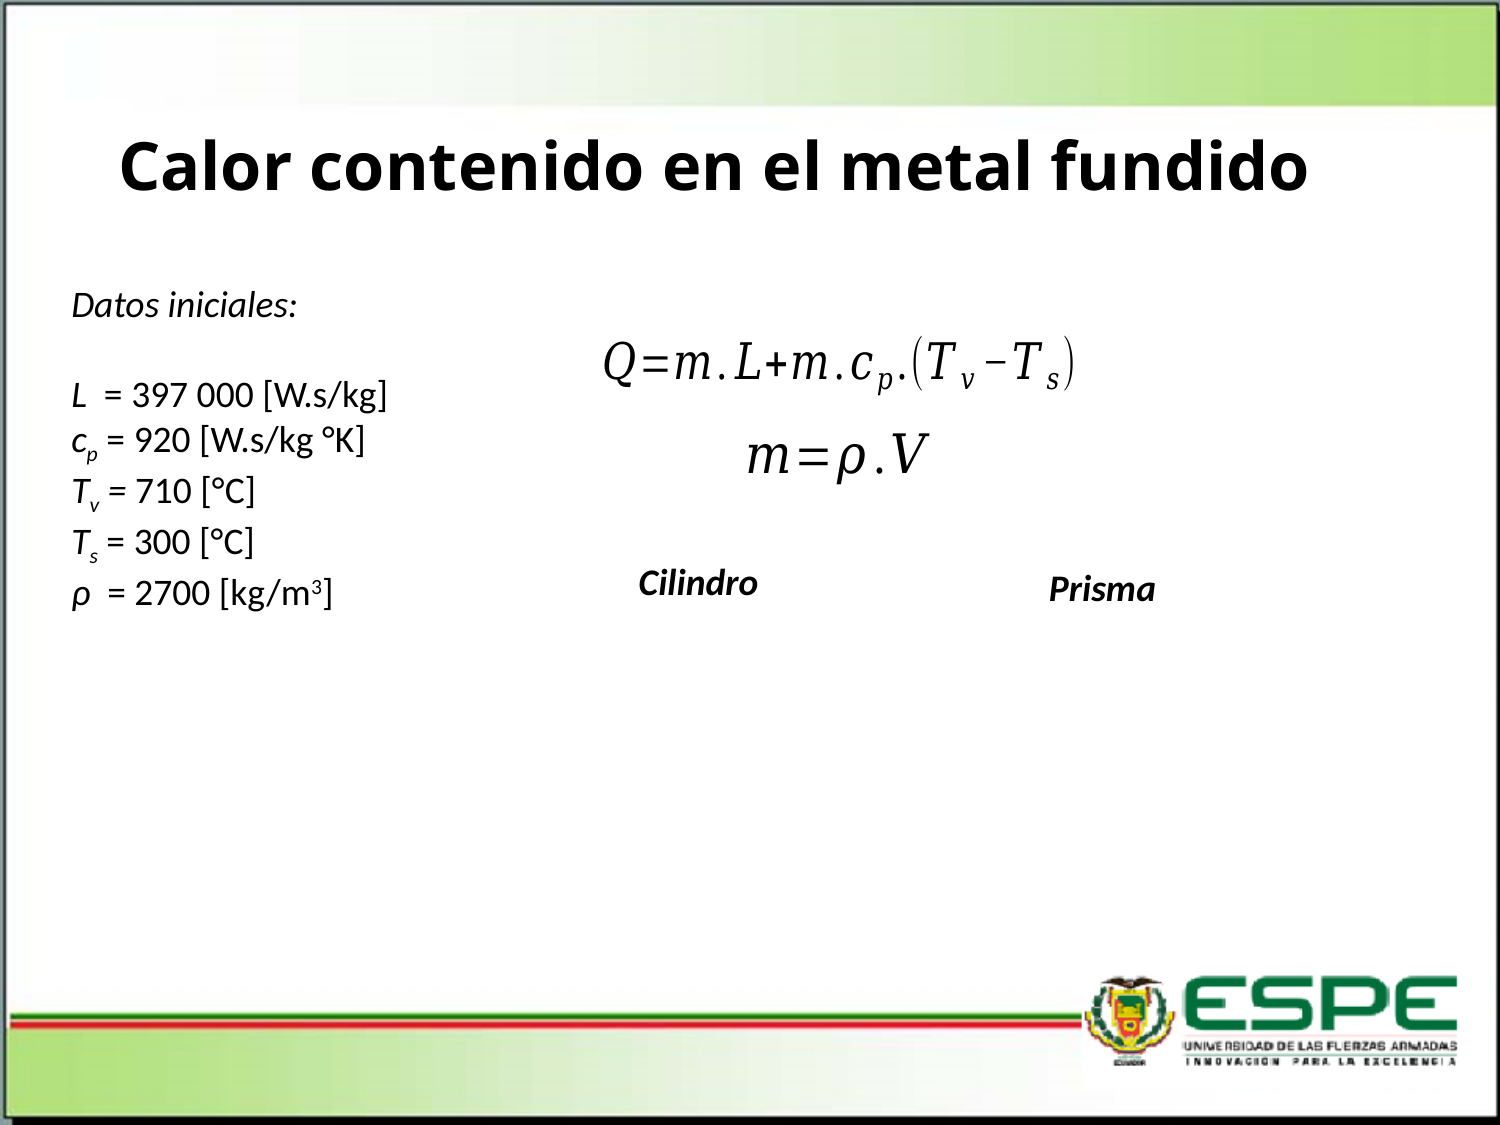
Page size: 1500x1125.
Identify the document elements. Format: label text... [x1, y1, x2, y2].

text_box Datos iniciales: L = 397 000 [W.s/kg] cp = 920 [W.s/kg °K] Tv = 710 [°C] Ts = 300 [°C] ρ = 2700 [kg/m3] [56, 272, 423, 666]
title Calor contenido en el metal fundido [103, 59, 1397, 278]
picture [0, 0, 1500, 1125]
